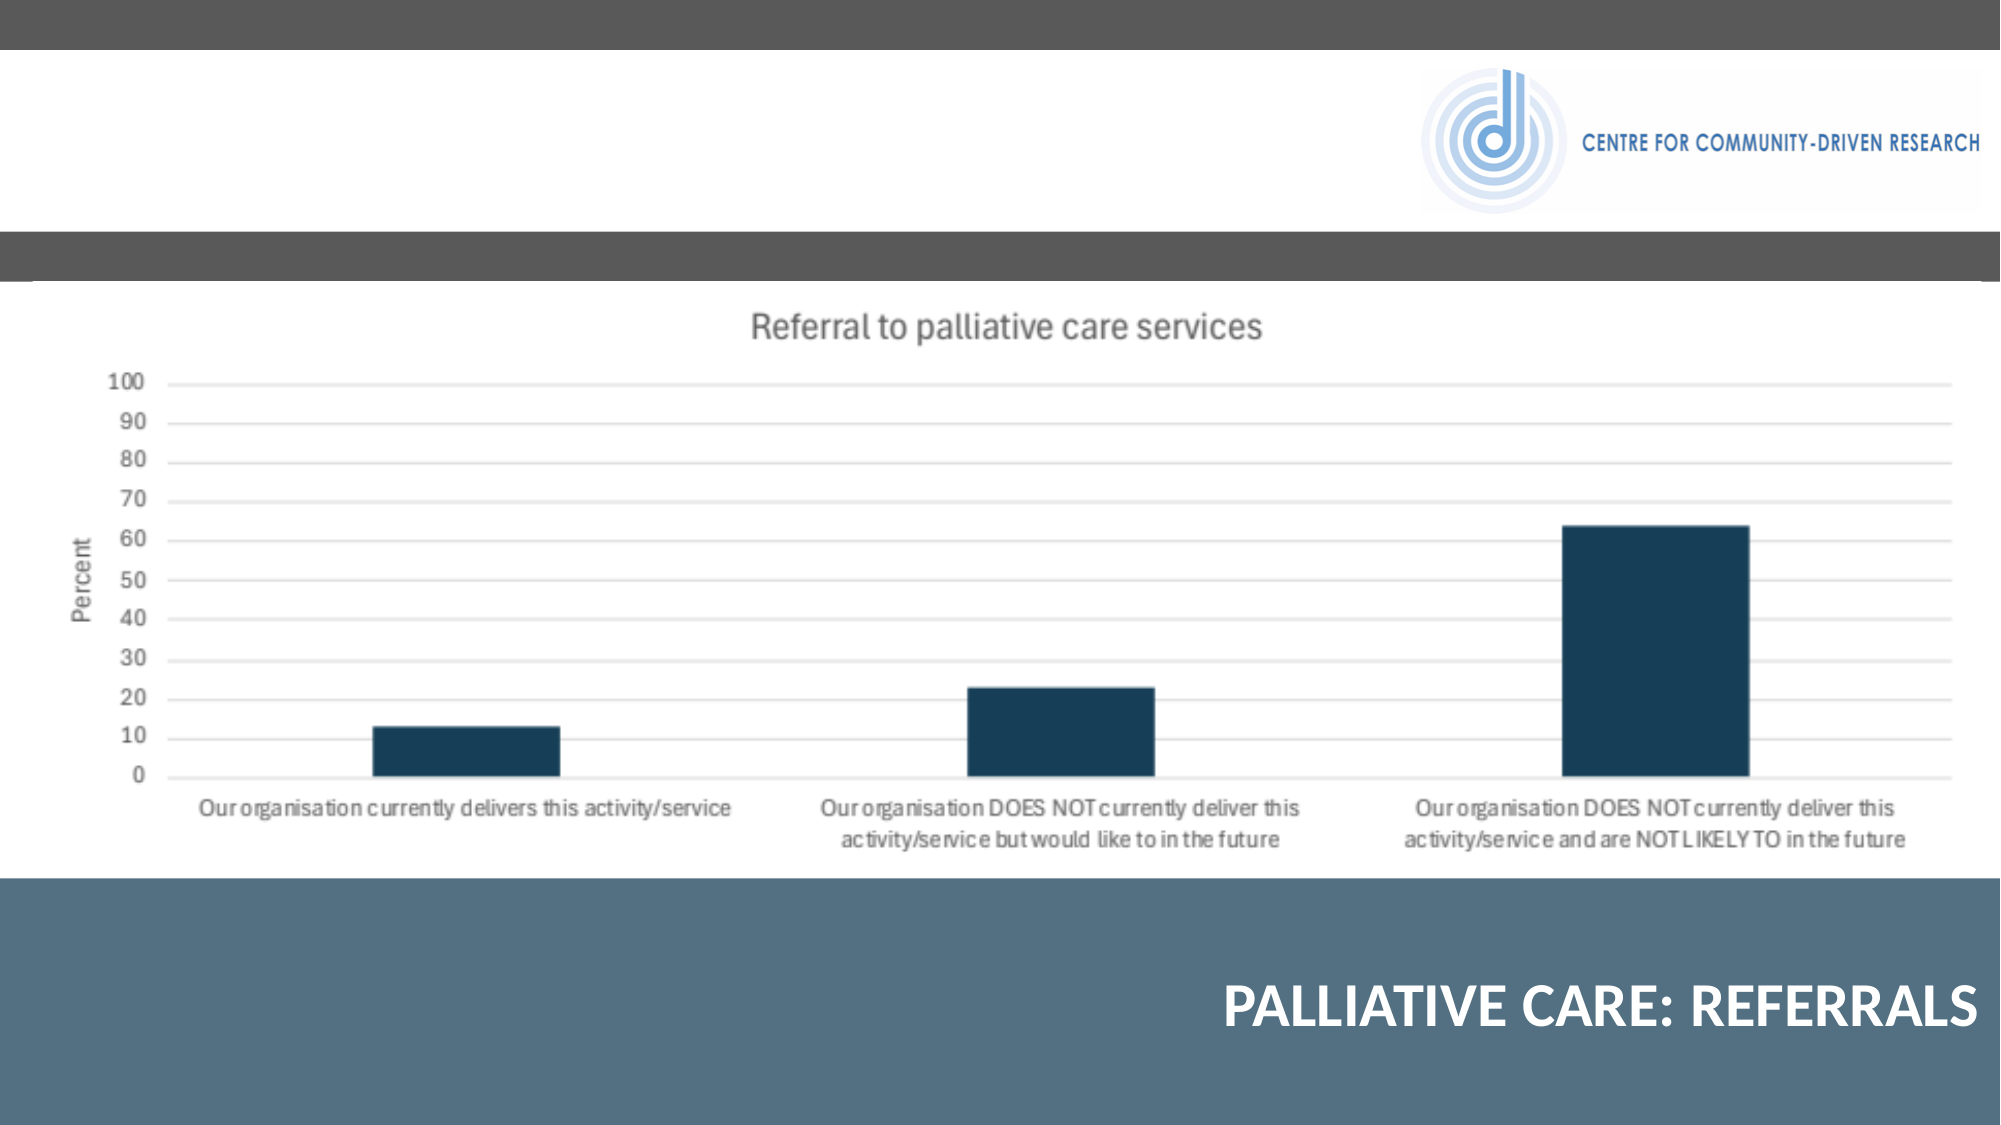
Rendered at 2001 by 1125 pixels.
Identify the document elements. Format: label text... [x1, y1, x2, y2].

text_box PALLIATIVE CARE: REFERRALS [0, 877, 2000, 1125]
text_box [0, 233, 2000, 283]
picture [1421, 68, 1982, 214]
text_box [0, 49, 2000, 233]
picture [32, 281, 1982, 873]
text_box [0, 0, 2000, 49]
